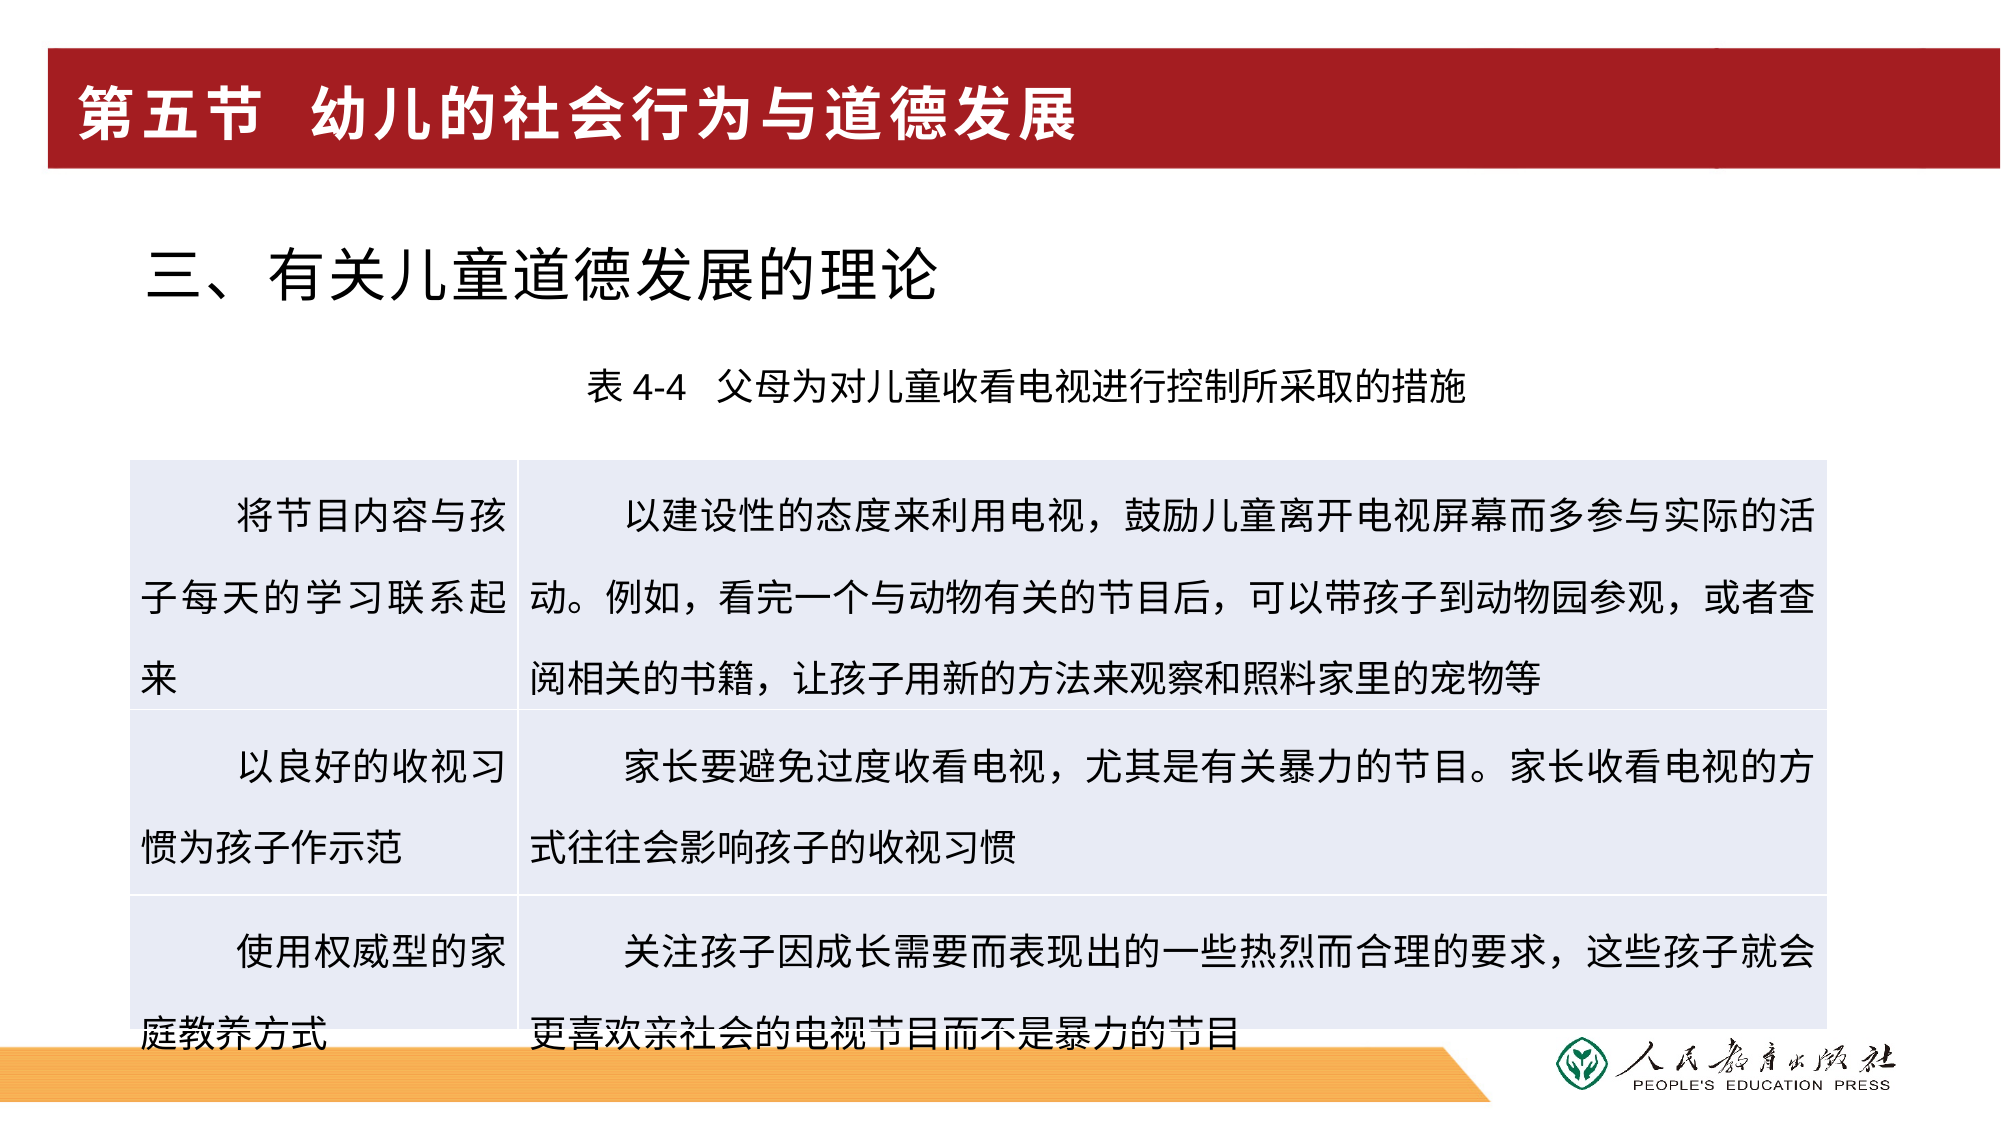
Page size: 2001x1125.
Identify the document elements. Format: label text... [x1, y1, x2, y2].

title 第五节 幼儿的社会行为与道德发展 [62, 57, 1788, 167]
table_cell 家长要避免过度收看电视，尤其是有关暴力的节目。家长收看电视的方式往往会影响孩子的收视习惯 [519, 710, 1827, 894]
table_header 将节目内容与孩子每天的学习联系起来 [130, 460, 517, 709]
table_header 以建设性的态度来利用电视，鼓励儿童离开电视屏幕而多参与实际的活动。例如，看完一个与动物有关的节目后，可以带孩子到动物园参观，或者查阅相关的书籍，让孩子用新的方法来观察和照料家里的宠物等 [519, 460, 1827, 709]
list 三、有关儿童道德发展的理论 [129, 209, 1828, 338]
text_box 表4-4 父母为对儿童收看电视进行控制所采取的措施 [571, 355, 1572, 416]
table_cell 关注孩子因成长需要而表现出的一些热烈而合理的要求，这些孩子就会更喜欢亲社会的电视节目而不是暴力的节目 [519, 896, 1827, 1029]
table_cell 使用权威型的家庭教养方式 [130, 896, 517, 1029]
table_cell 以良好的收视习惯为孩子作示范 [130, 710, 517, 894]
picture [0, 0, 2001, 1125]
